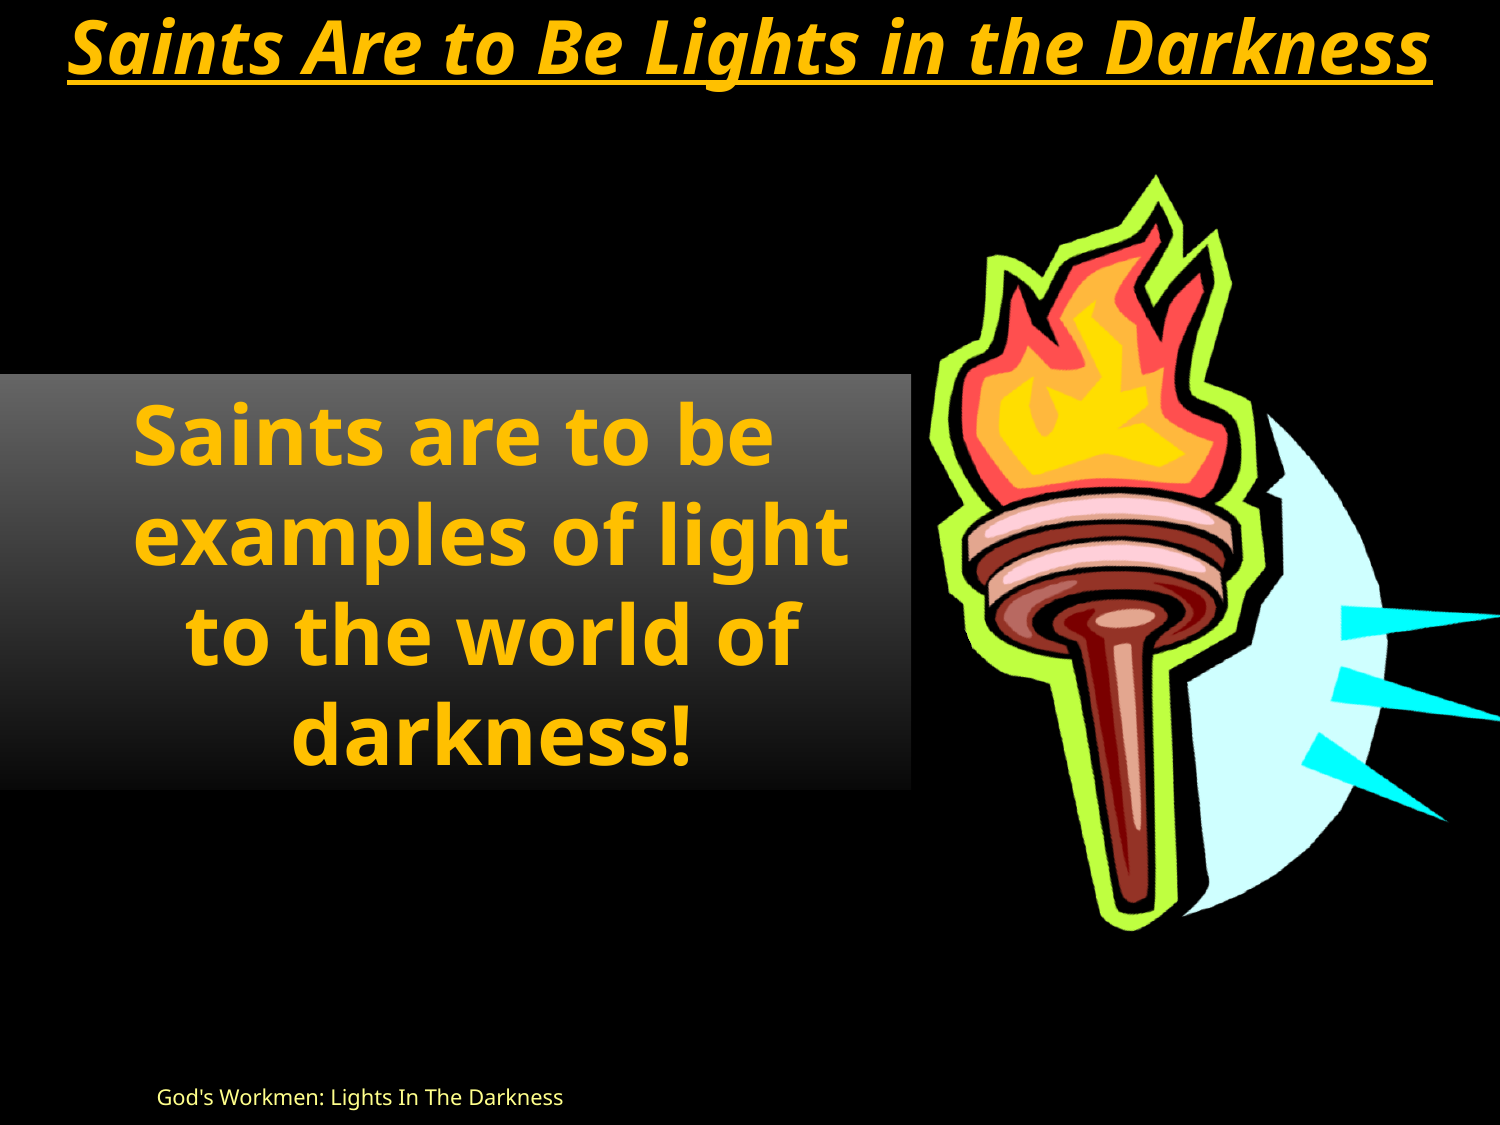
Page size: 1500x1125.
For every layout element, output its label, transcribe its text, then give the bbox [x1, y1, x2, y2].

footer God's Workmen: Lights In The Darkness [4, 1068, 717, 1125]
title Saints Are to Be Lights in the Darkness [0, 0, 1500, 100]
text_box Saints are to be examples of light to the world of darkness! [0, 374, 912, 790]
picture [827, 102, 1500, 982]
